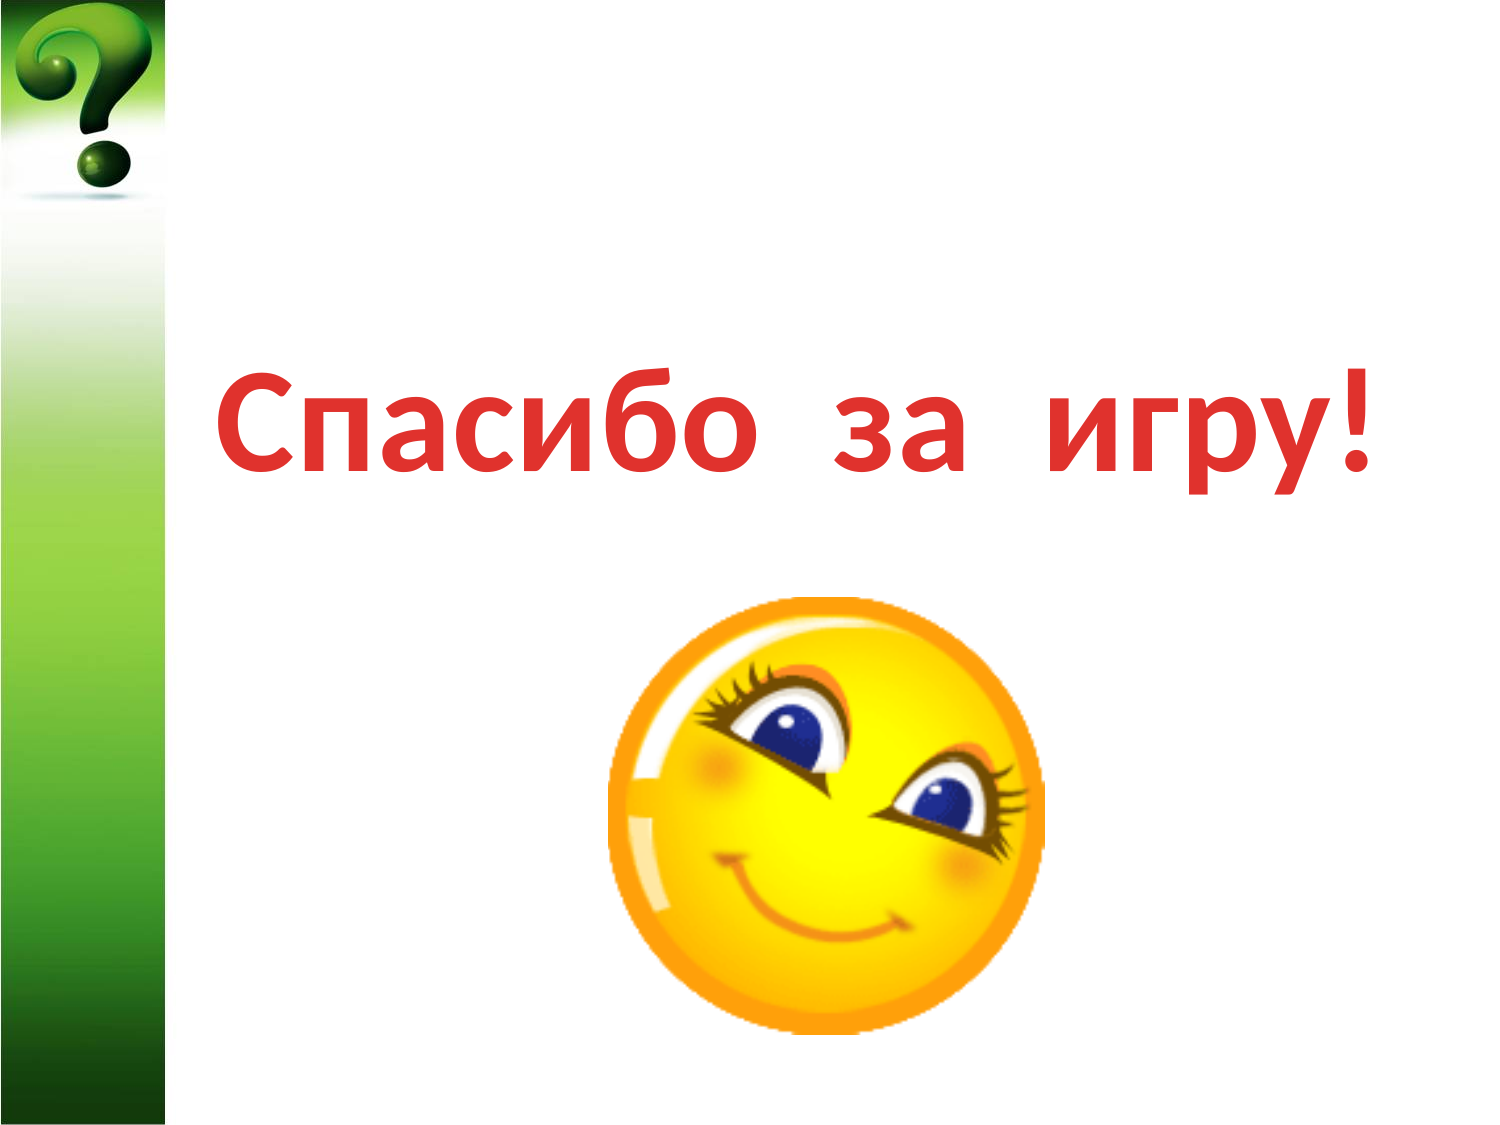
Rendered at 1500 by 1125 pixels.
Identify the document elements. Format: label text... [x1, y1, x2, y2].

text_box Спасибо за игру! [200, 314, 1400, 510]
picture [0, 0, 1500, 1125]
